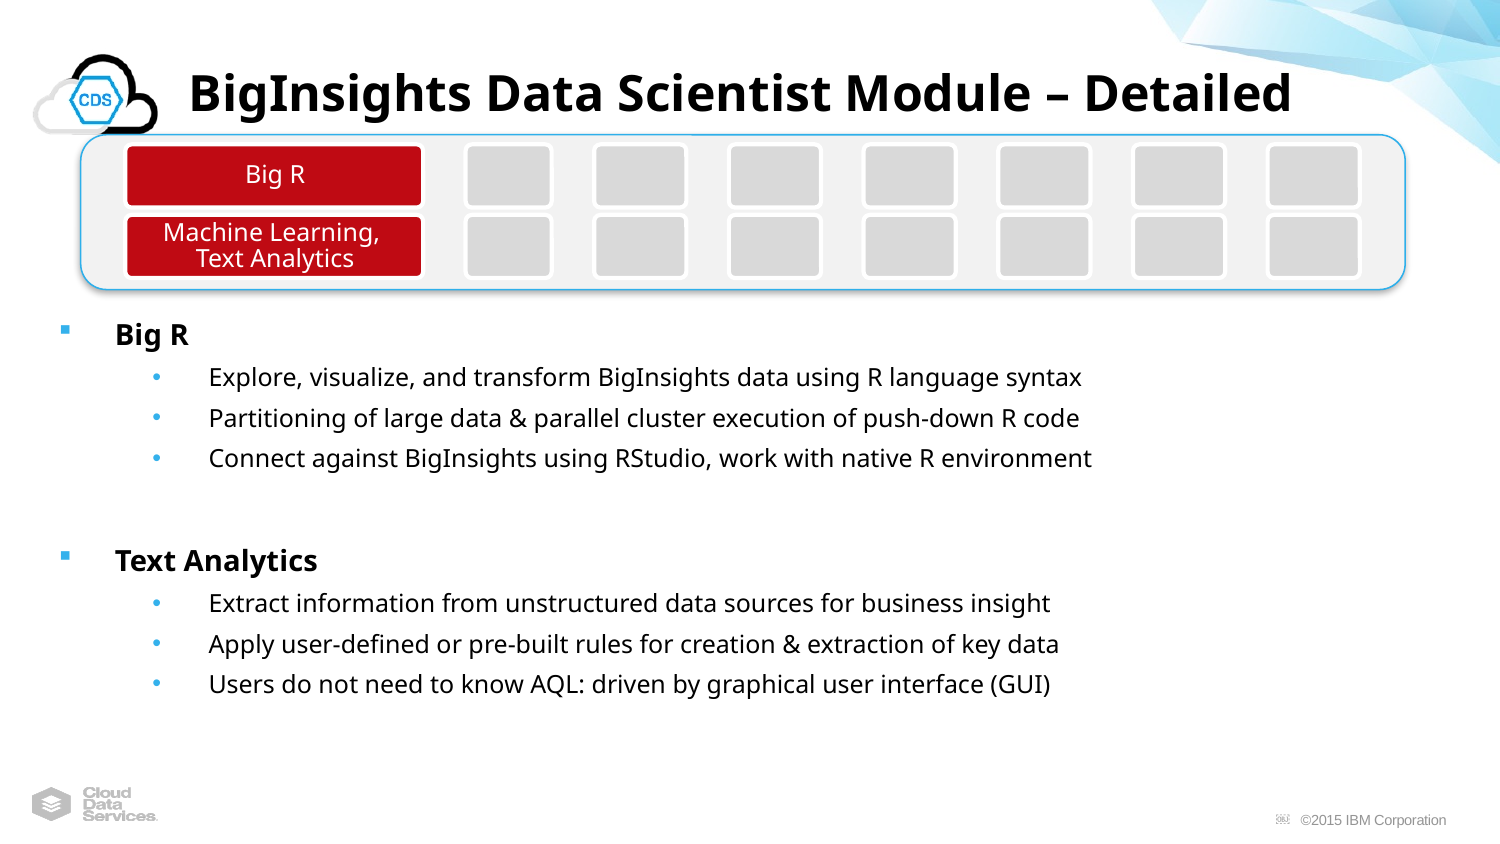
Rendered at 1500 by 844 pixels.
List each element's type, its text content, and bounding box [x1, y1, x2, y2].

list Big R Explore, visualize, and transform BigInsights data using R language syntax Partitioning of large data & parallel cluster execution of push-down R code Connect against BigInsights using RStudio, work with native R environment Text Analytics Extract information from unstructured data sources for business insight Apply user-defined or pre-built rules for creation & extraction of key data Users do not need to know AQL: driven by graphical user interface (GUI) [43, 309, 1446, 768]
title BigInsights Data Scientist Module – Detailed [173, 60, 1446, 129]
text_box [124, 144, 1361, 208]
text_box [80, 134, 1406, 290]
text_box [124, 214, 1361, 279]
picture [0, 0, 1500, 844]
